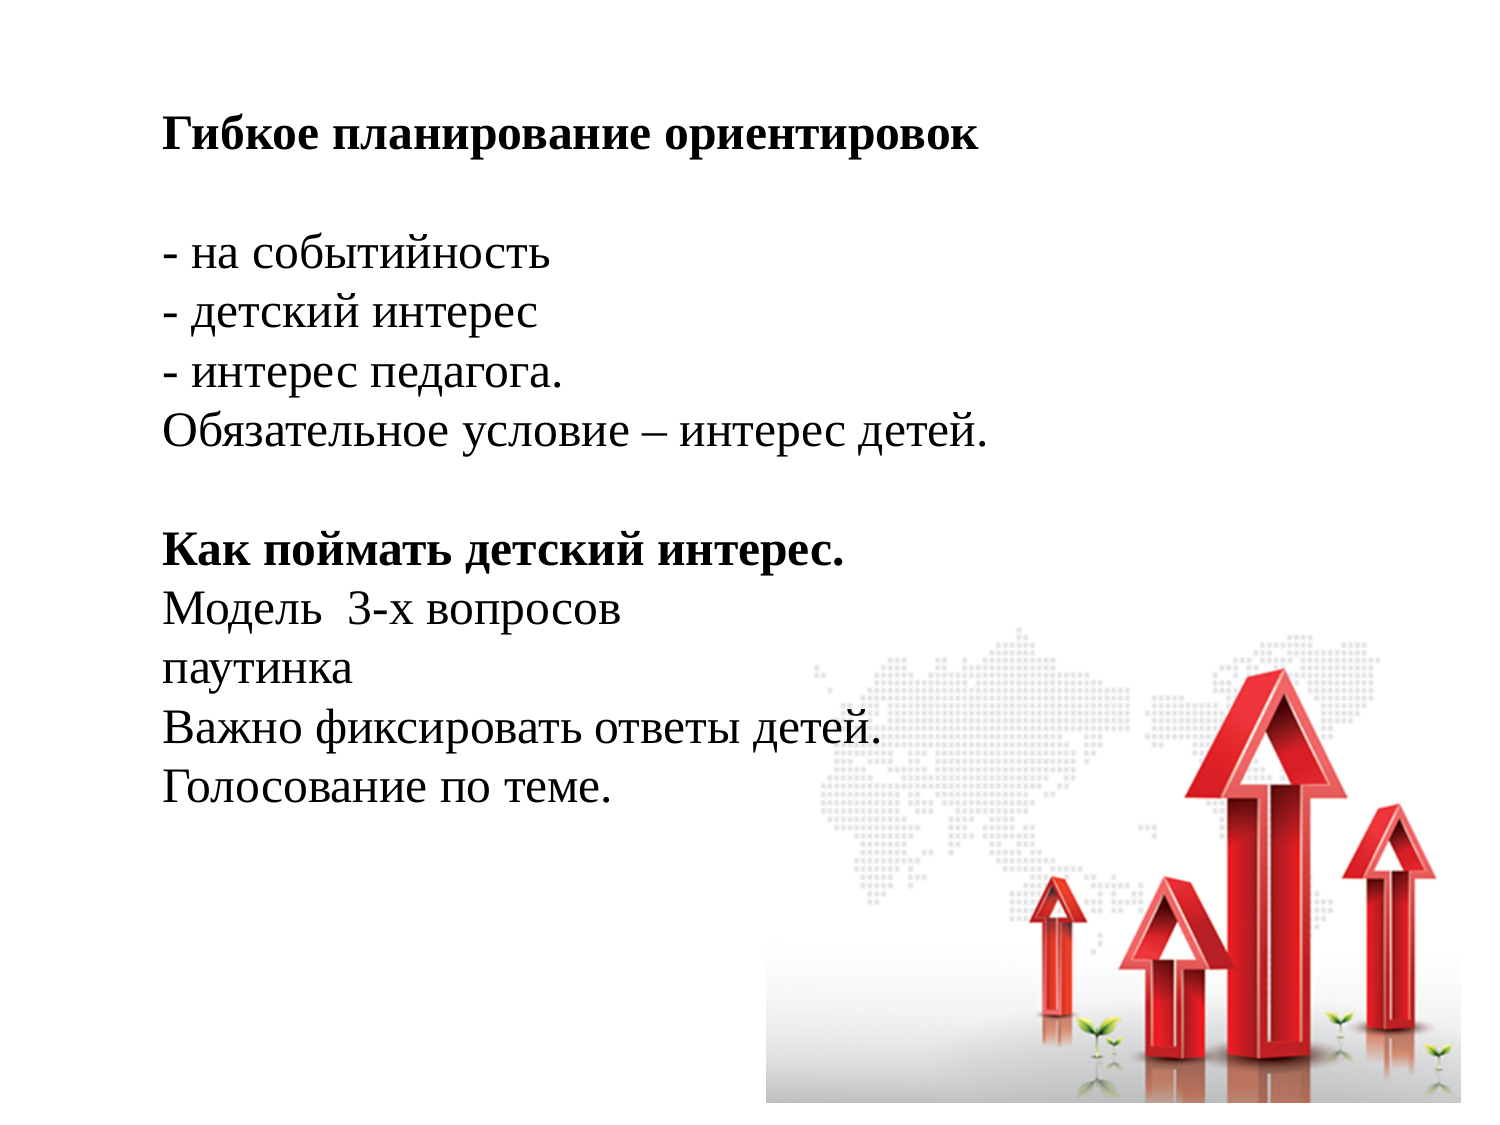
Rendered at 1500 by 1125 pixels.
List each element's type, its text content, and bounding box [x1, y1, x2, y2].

picture [766, 588, 1461, 1103]
title Гибкое планирование ориентировок - на событийность - детский интерес - интерес педагога. Обязательное условие – интерес детей. Как поймать детский интерес. Модель 3-х вопросов паутинка Важно фиксировать ответы детей. Голосование по теме. [147, 90, 1498, 917]
